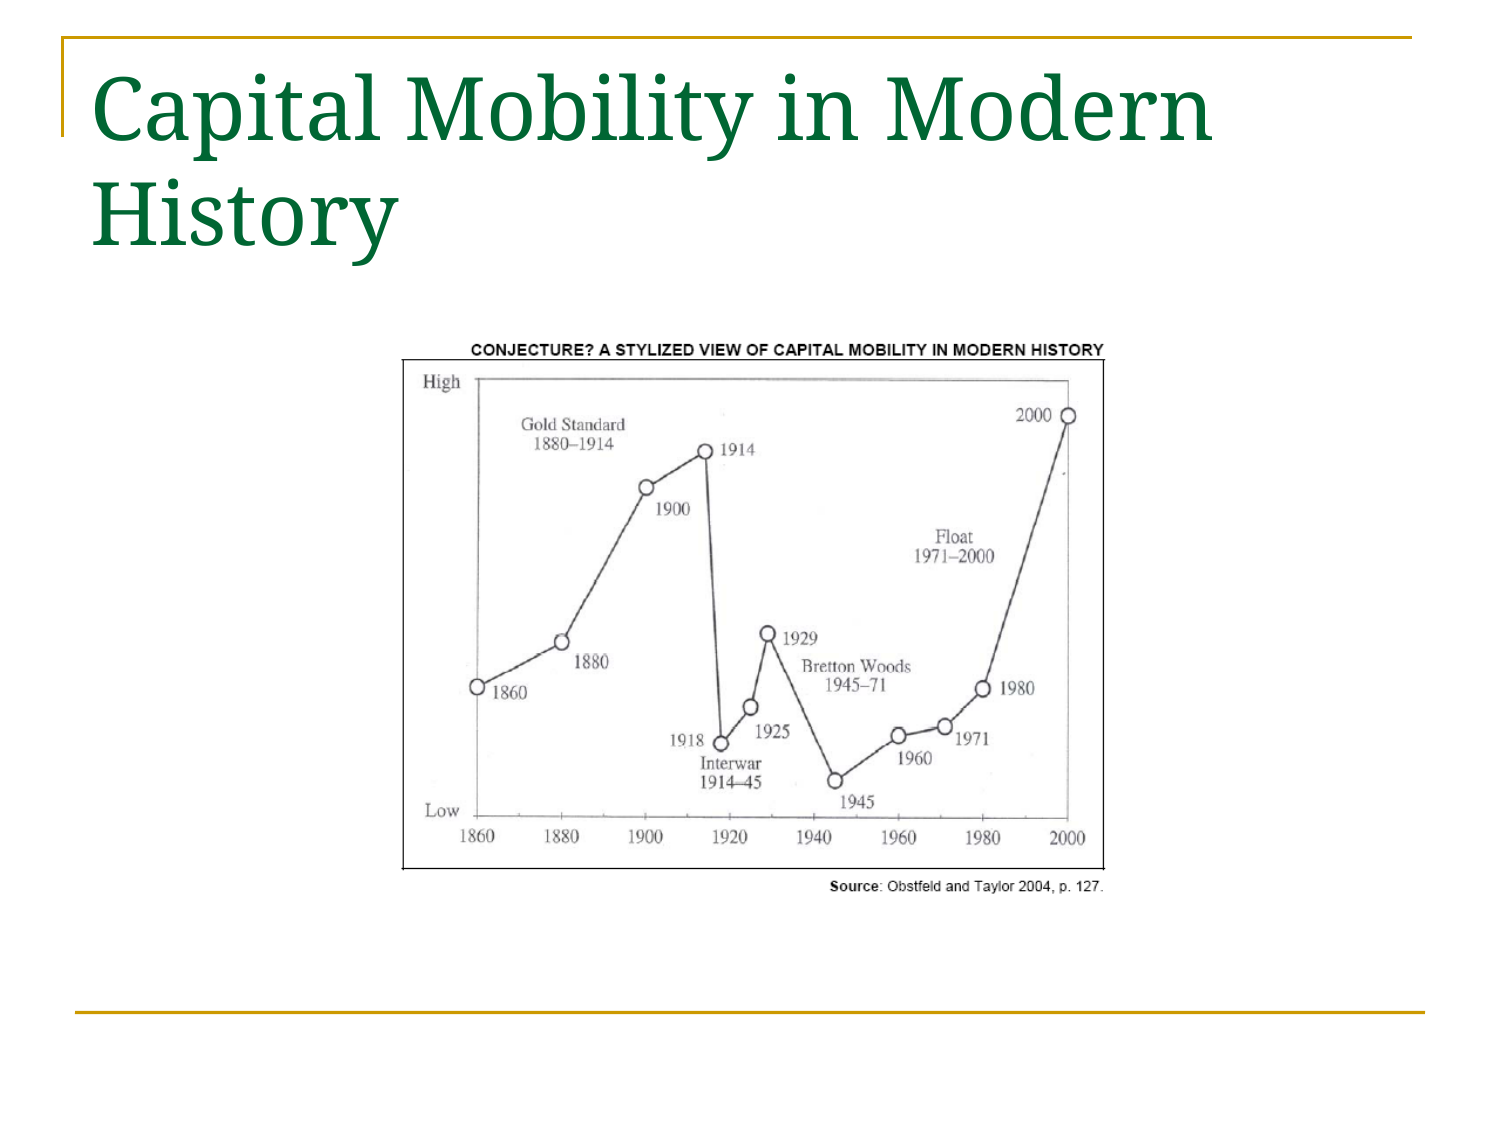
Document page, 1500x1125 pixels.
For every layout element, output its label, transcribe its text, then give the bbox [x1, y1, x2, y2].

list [384, 337, 1116, 896]
title Capital Mobility in Modern History [75, 45, 1425, 233]
